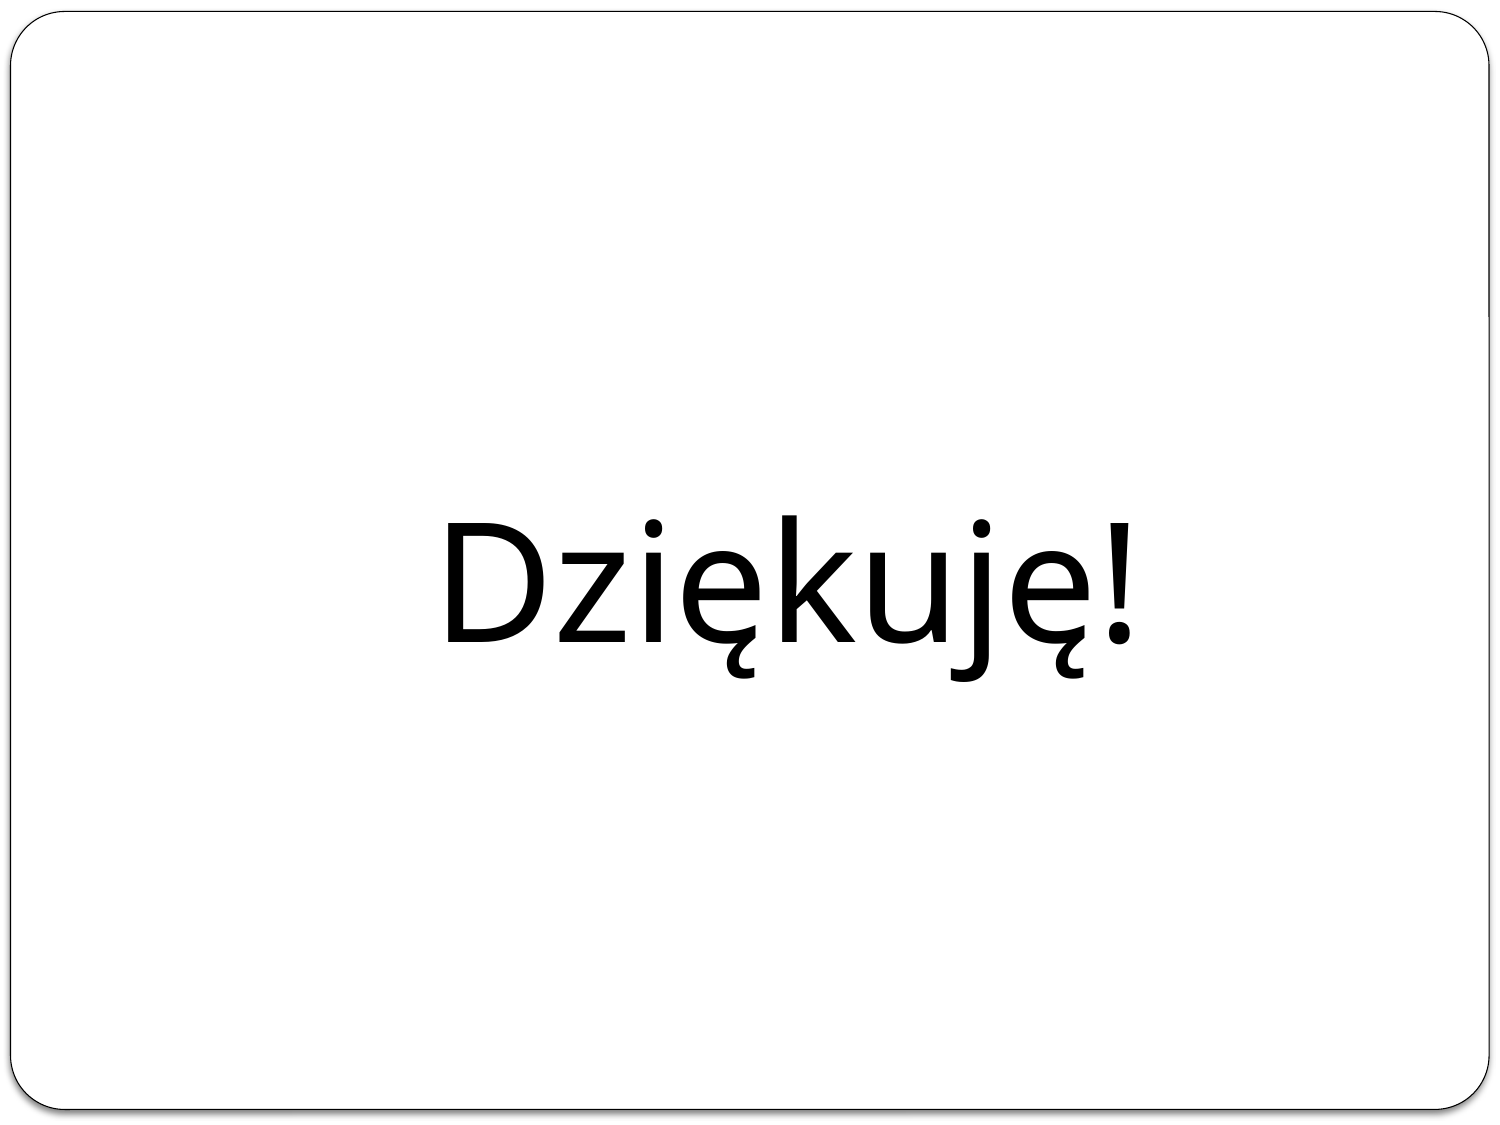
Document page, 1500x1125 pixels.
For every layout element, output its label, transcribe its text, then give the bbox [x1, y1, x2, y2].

list Dziękuję! [150, 237, 1425, 988]
